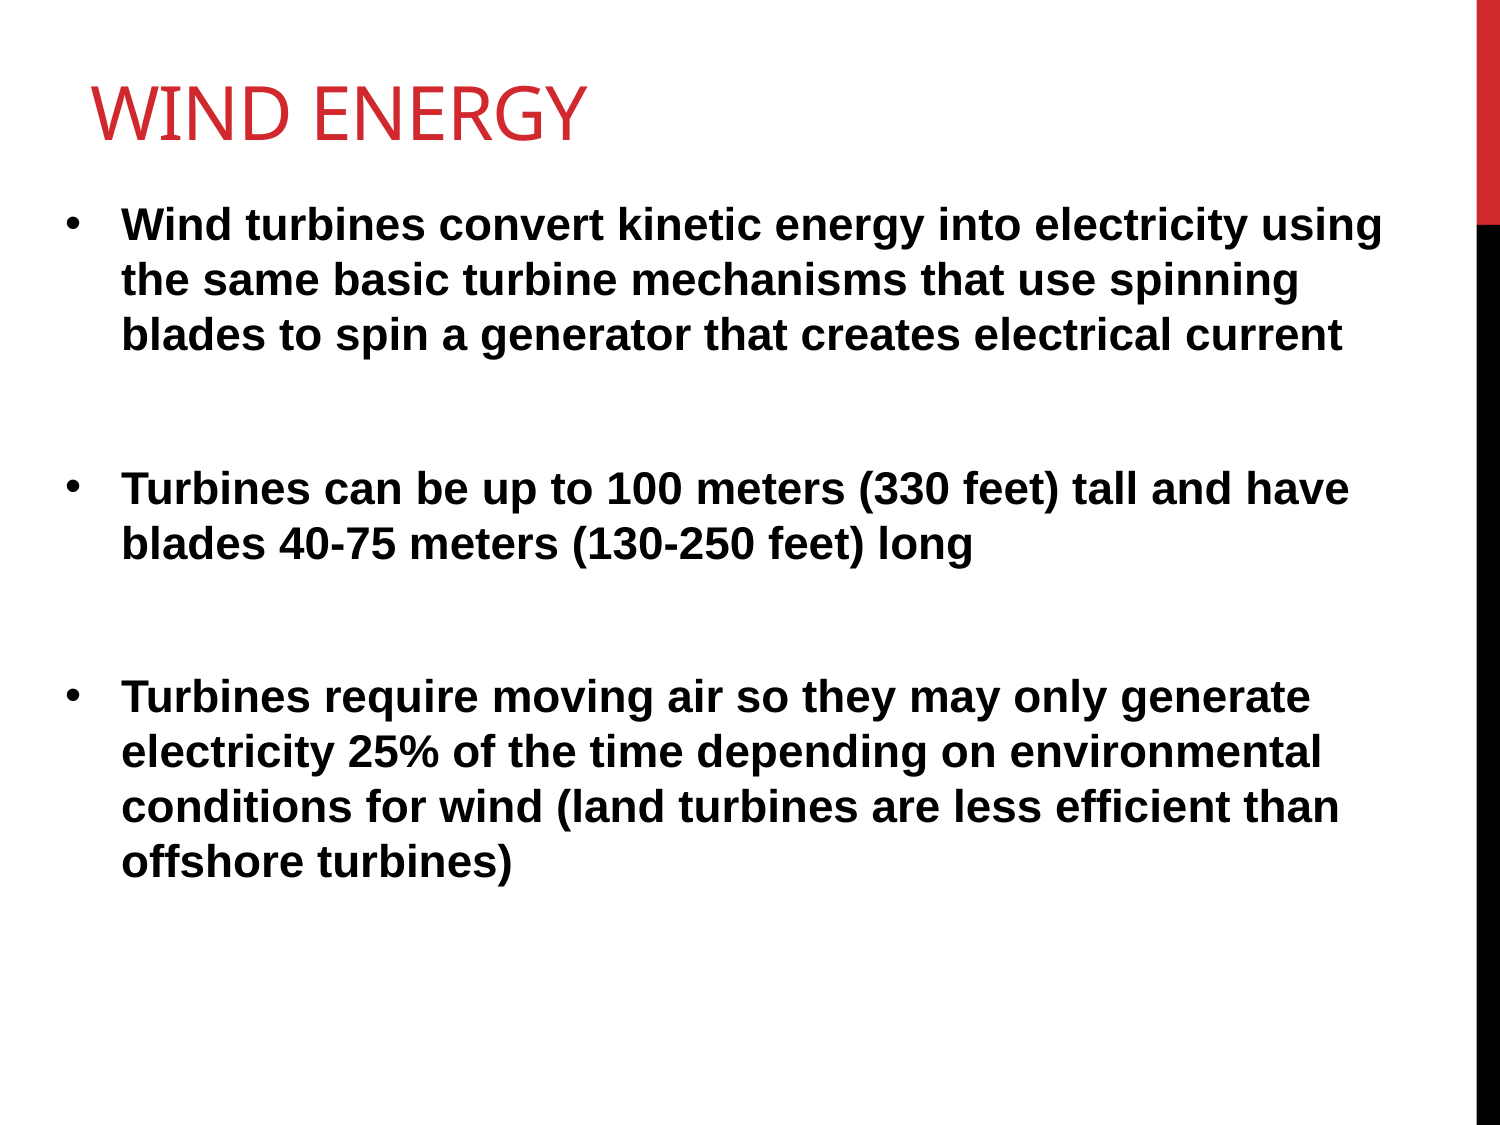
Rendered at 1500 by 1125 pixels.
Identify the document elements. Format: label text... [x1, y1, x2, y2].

list Wind turbines convert kinetic energy into electricity using the same basic turbine mechanisms that use spinning blades to spin a generator that creates electrical current Turbines can be up to 100 meters (330 feet) tall and have blades 40-75 meters (130-250 feet) long Turbines require moving air so they may only generate electricity 25% of the time depending on environmental conditions for wind (land turbines are less efficient than offshore turbines) [50, 187, 1400, 905]
title Wind Energy [75, 37, 1025, 163]
